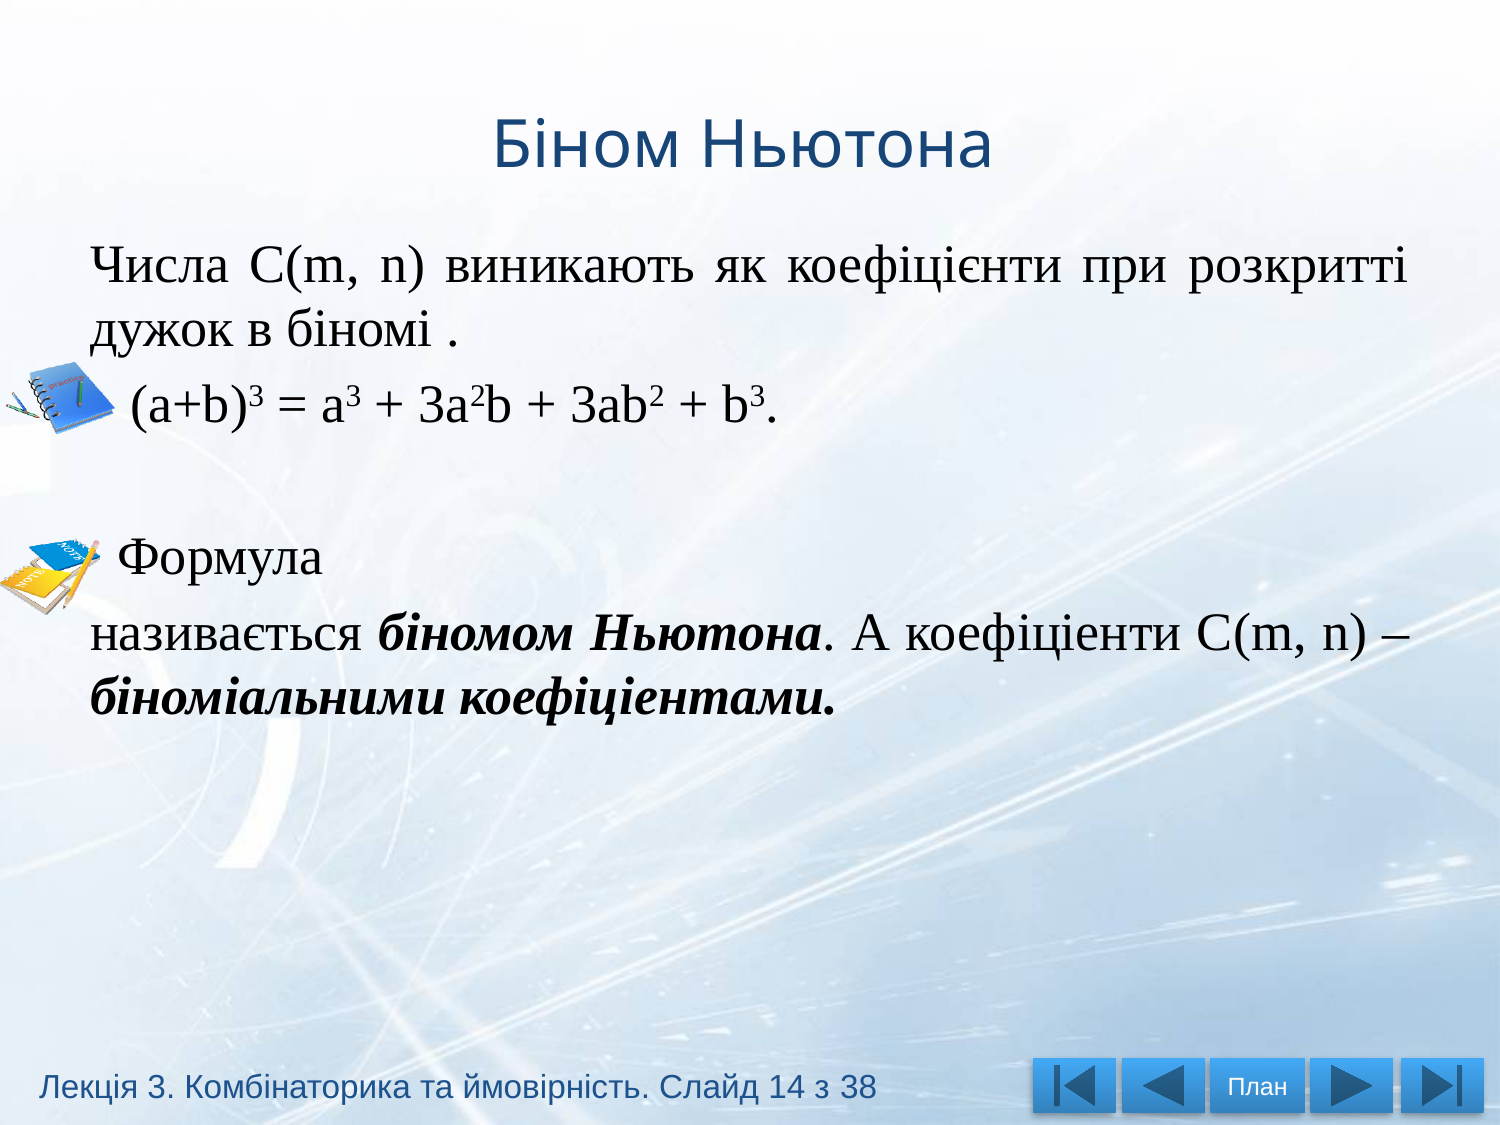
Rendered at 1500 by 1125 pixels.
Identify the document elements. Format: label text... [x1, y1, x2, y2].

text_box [1033, 1058, 1484, 1114]
title Біном Ньютона [99, 95, 1388, 188]
text_box Лекція 3. Комбінаторика та ймовірність. Слайд 14 з 38 [24, 1057, 893, 1113]
picture [0, 0, 1500, 1125]
